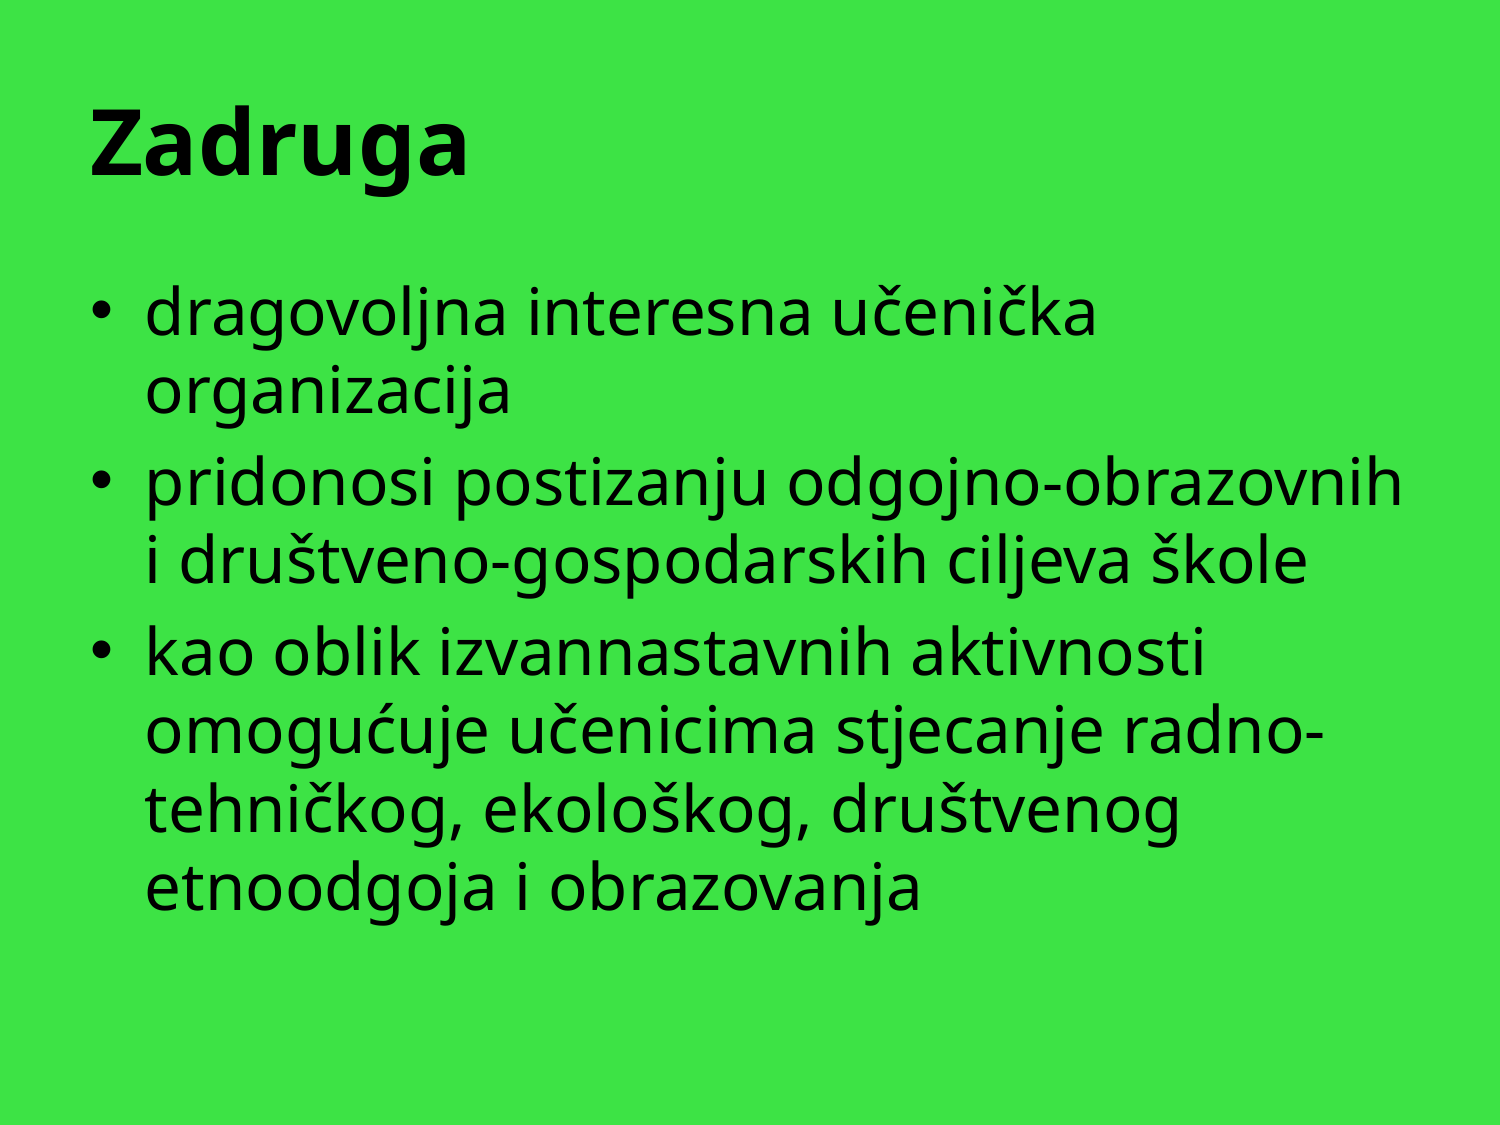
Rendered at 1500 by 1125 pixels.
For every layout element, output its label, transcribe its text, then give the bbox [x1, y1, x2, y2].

title Zadruga [75, 45, 1425, 233]
list dragovoljna interesna učenička organizacija pridonosi postizanju odgojno-obrazovnih i društveno-gospodarskih ciljeva škole kao oblik izvannastavnih aktivnosti omogućuje učenicima stjecanje radno-tehničkog, ekološkog, društvenog etnoodgoja i obrazovanja [75, 262, 1425, 1005]
